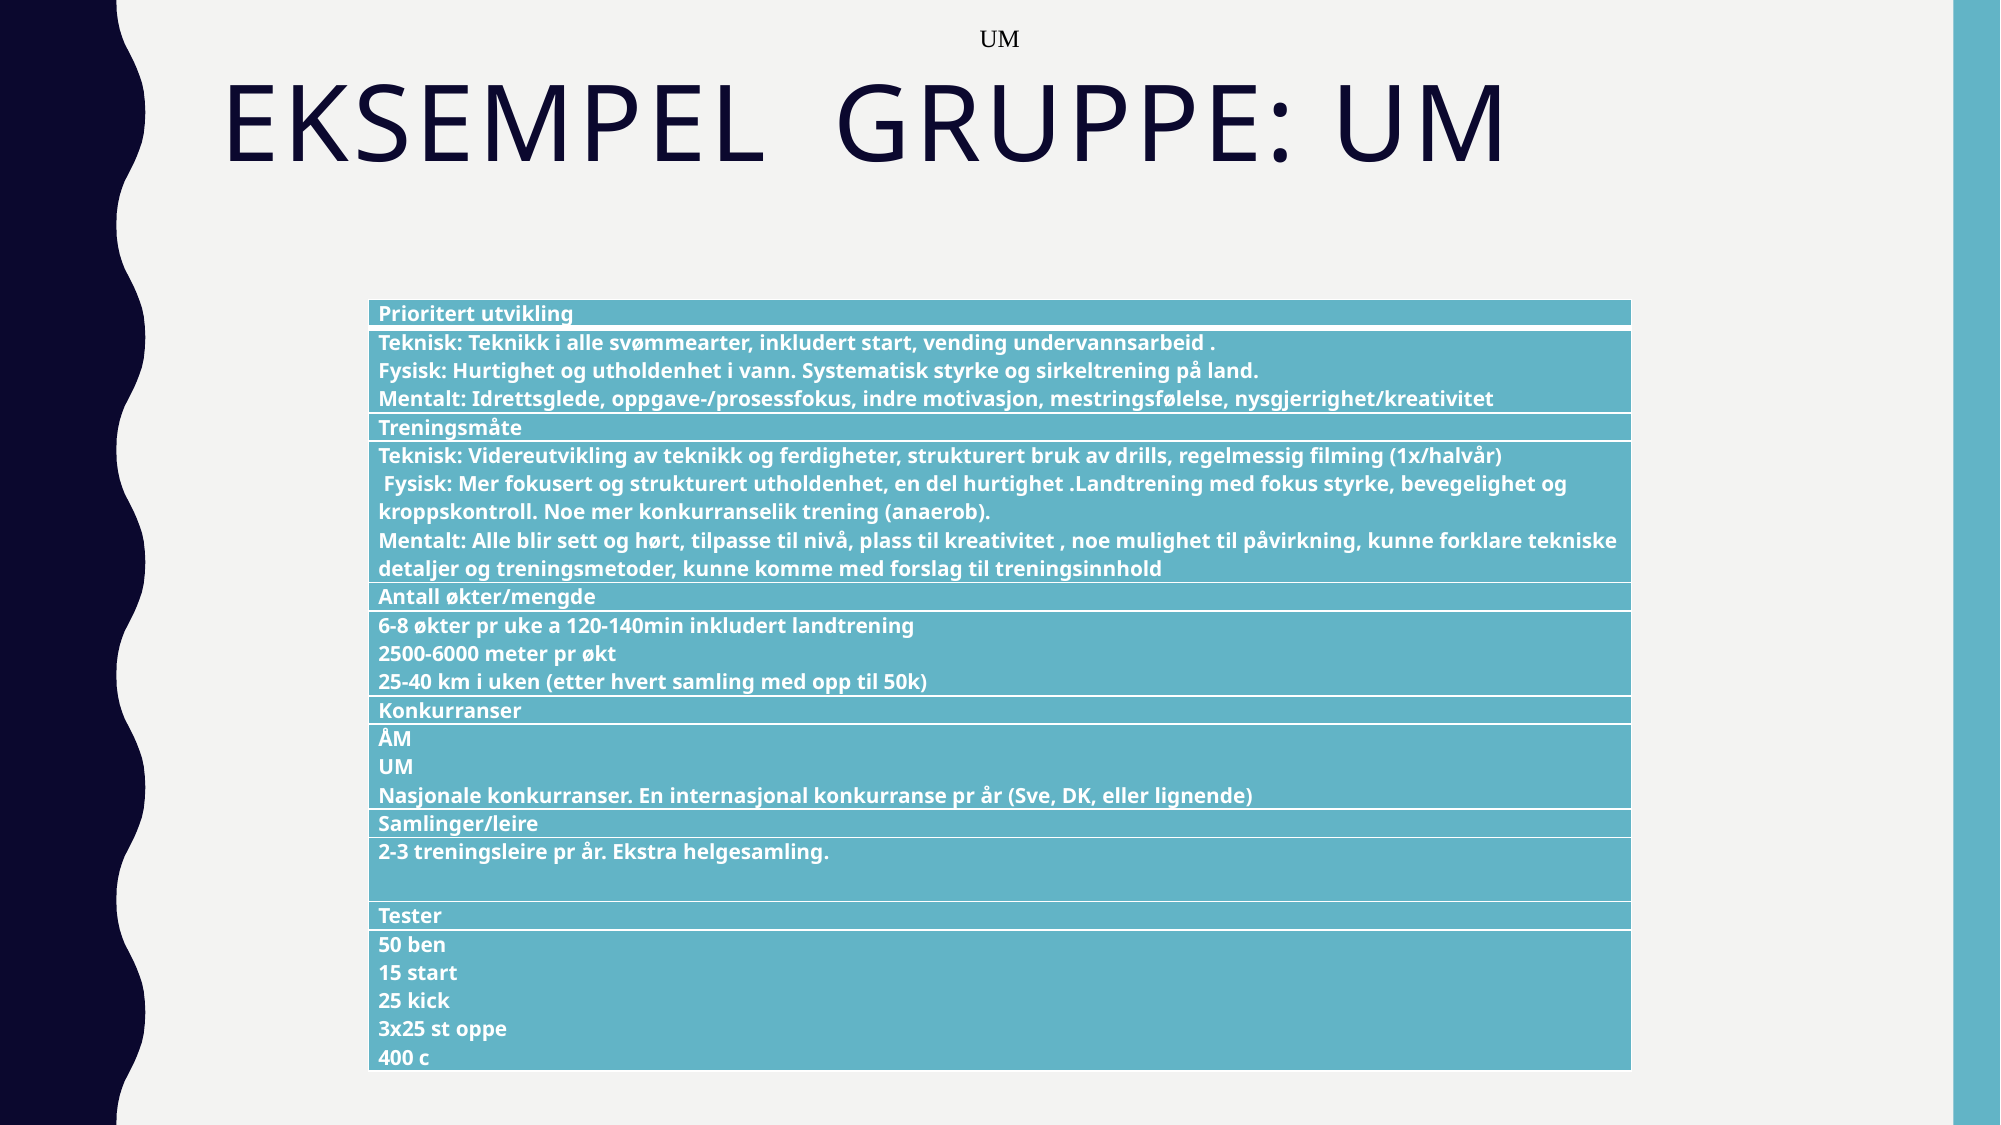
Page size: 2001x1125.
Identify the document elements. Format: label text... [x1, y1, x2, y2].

table_cell 2-3 treningsleire pr år. Ekstra helgesamling. [369, 838, 1631, 901]
table_cell 50 ben 15 start 25 kick 3x25 st oppe 400 c [369, 931, 1631, 1070]
table_cell Konkurranser [369, 697, 1631, 723]
title Eksempel gruppe: UM [205, 62, 1875, 308]
table_cell ÅM UM Nasjonale konkurranser. En internasjonal konkurranse pr år (Sve, DK, eller lignende) [369, 725, 1631, 808]
table_cell Samlinger/leire [369, 810, 1631, 837]
table_cell 6-8 økter pr uke a 120-140min inkludert landtrening 2500-6000 meter pr økt 25-40 km i uken (etter hvert samling med opp til 50k) [369, 612, 1631, 695]
table_cell Tester [369, 902, 1631, 929]
table_cell Treningsmåte [369, 414, 1631, 440]
table_header Prioritert utvikling [369, 300, 1631, 325]
table_cell Teknisk: Teknikk i alle svømmearter, inkludert start, vending undervannsarbeid . Fysisk: Hurtighet og utholdenhet i vann. Systematisk styrke og sirkeltrening på land. Mentalt: Idrettsglede, oppgave-/prosessfokus, indre motivasjon, mestringsfølelse, nysgjerrighet/kreativitet [369, 331, 1631, 412]
table_cell Teknisk: Videreutvikling av teknikk og ferdigheter, strukturert bruk av drills, regelmessig filming (1x/halvår) Fysisk: Mer fokusert og strukturert utholdenhet, en del hurtighet .Landtrening med fokus styrke, bevegelighet og kroppskontroll. Noe mer konkurranselik trening (anaerob). Mentalt: Alle blir sett og hørt, tilpasse til nivå, plass til kreativitet , noe mulighet til påvirkning, kunne forklare tekniske detaljer og treningsmetoder, kunne komme med forslag til treningsinnhold [369, 442, 1631, 582]
text_box UM [964, 15, 1036, 60]
table_cell Antall økter/mengde [369, 583, 1631, 610]
